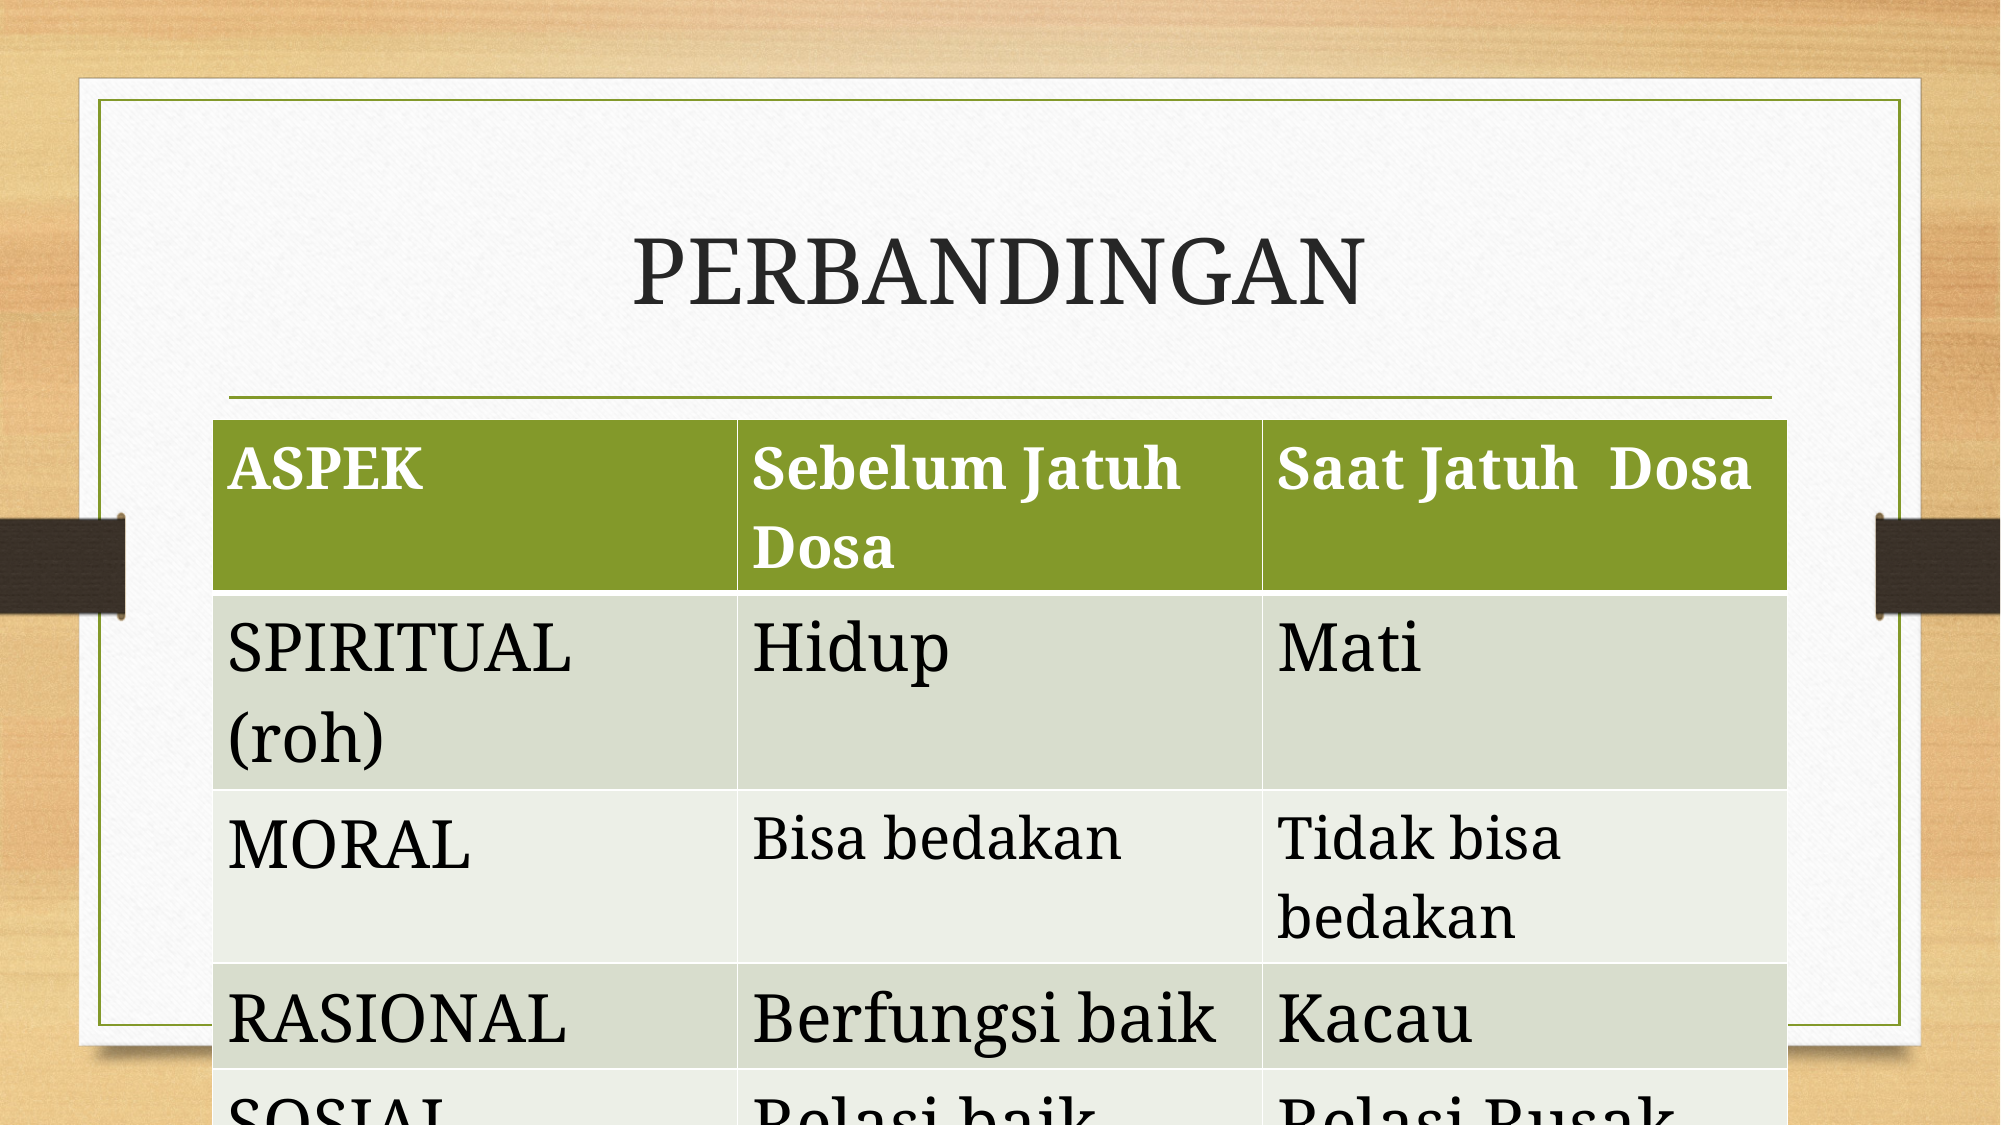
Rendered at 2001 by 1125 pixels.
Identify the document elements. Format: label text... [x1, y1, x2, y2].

table_cell Relasi Rusak [1263, 1070, 1787, 1125]
table_cell Tidak bisa bedakan [1263, 791, 1787, 962]
table_cell Mati [1263, 596, 1787, 789]
table_cell Relasi baik [738, 1070, 1262, 1125]
table_cell SOSIAL [213, 1070, 737, 1125]
table_cell Berfungsi baik [738, 964, 1262, 1068]
table_cell Bisa bedakan [738, 791, 1262, 962]
table_header Sebelum Jatuh Dosa [738, 420, 1262, 590]
picture [0, 0, 2001, 1125]
table_cell RASIONAL [213, 964, 737, 1068]
table_header Saat Jatuh Dosa [1263, 420, 1787, 590]
table_cell Hidup [738, 596, 1262, 789]
table_cell SPIRITUAL (roh) [213, 596, 737, 789]
title PERBANDINGAN [212, 161, 1788, 375]
table_header ASPEK [213, 420, 737, 590]
table_cell Kacau [1263, 964, 1787, 1068]
table_cell MORAL [213, 791, 737, 962]
